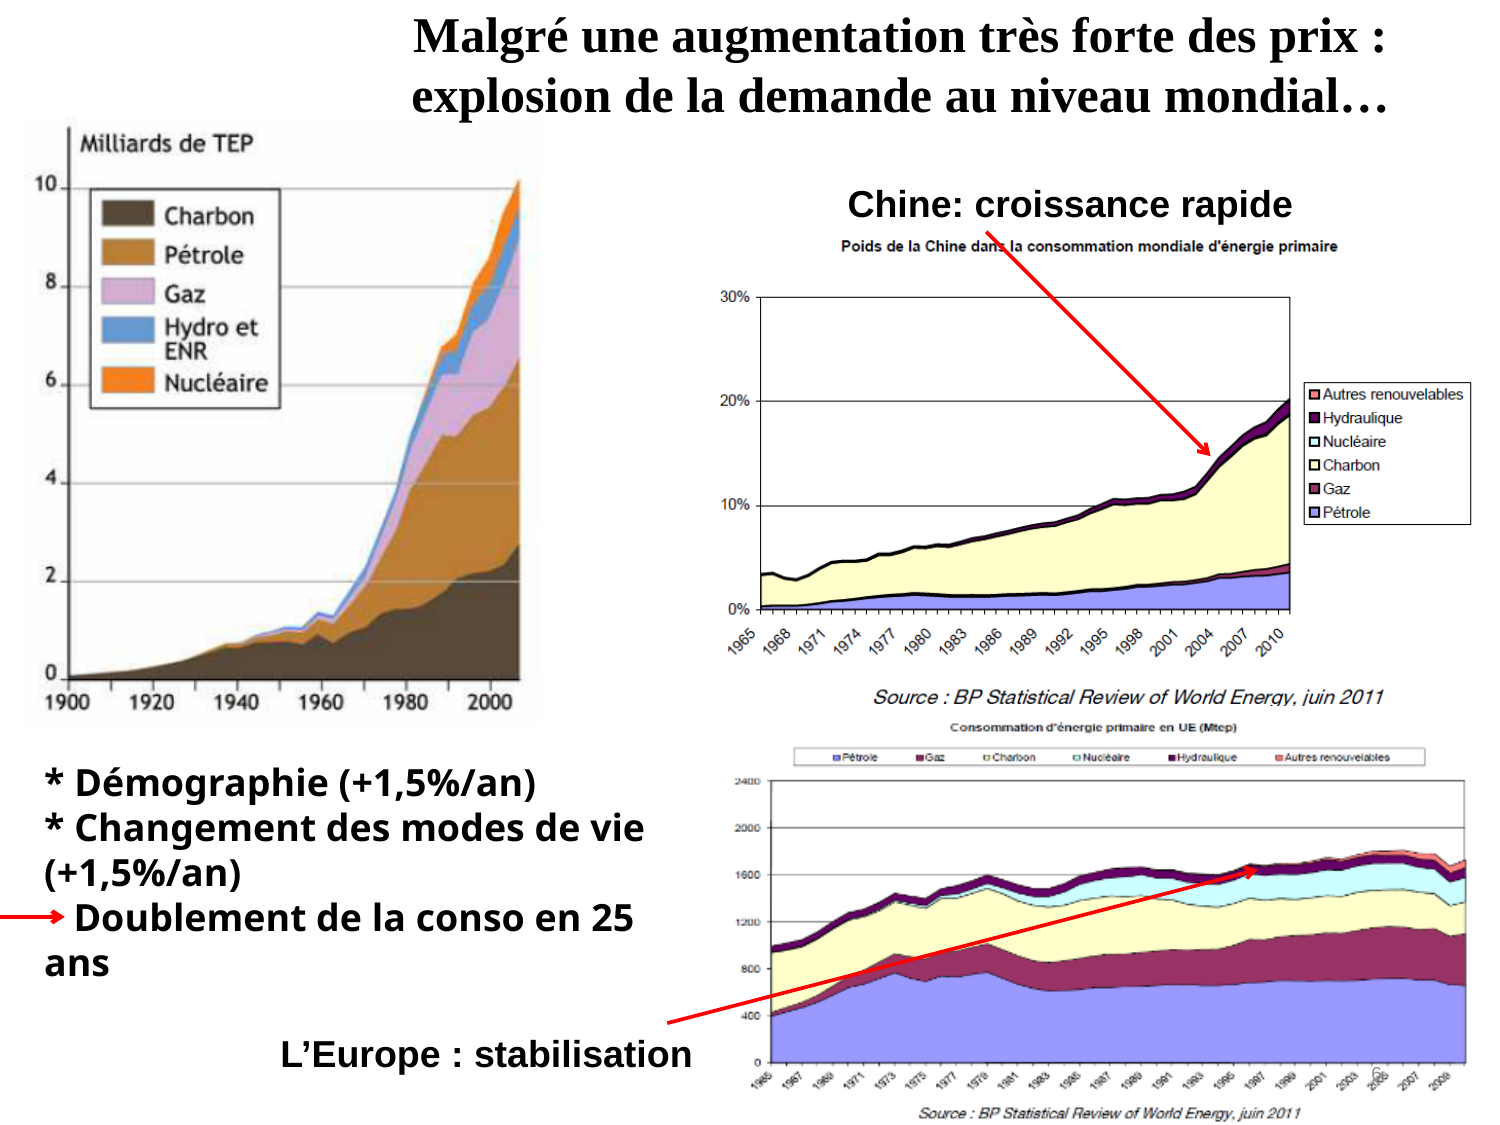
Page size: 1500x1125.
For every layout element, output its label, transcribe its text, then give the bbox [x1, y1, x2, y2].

text_box Malgré une augmentation très forte des prix : explosion de la demande au niveau mondial… [301, 0, 1500, 131]
picture [0, 113, 552, 725]
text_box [667, 869, 1258, 1024]
picture [714, 716, 1495, 1125]
picture [683, 231, 1500, 706]
text_box L’Europe : stabilisation [265, 1023, 714, 1083]
text_box Chine: croissance rapide [832, 172, 1365, 231]
text_box * Démographie (+1,5%/an) * Changement des modes de vie (+1,5%/an) Doublement de la conso en 25 ans [29, 751, 703, 992]
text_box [986, 231, 1211, 457]
